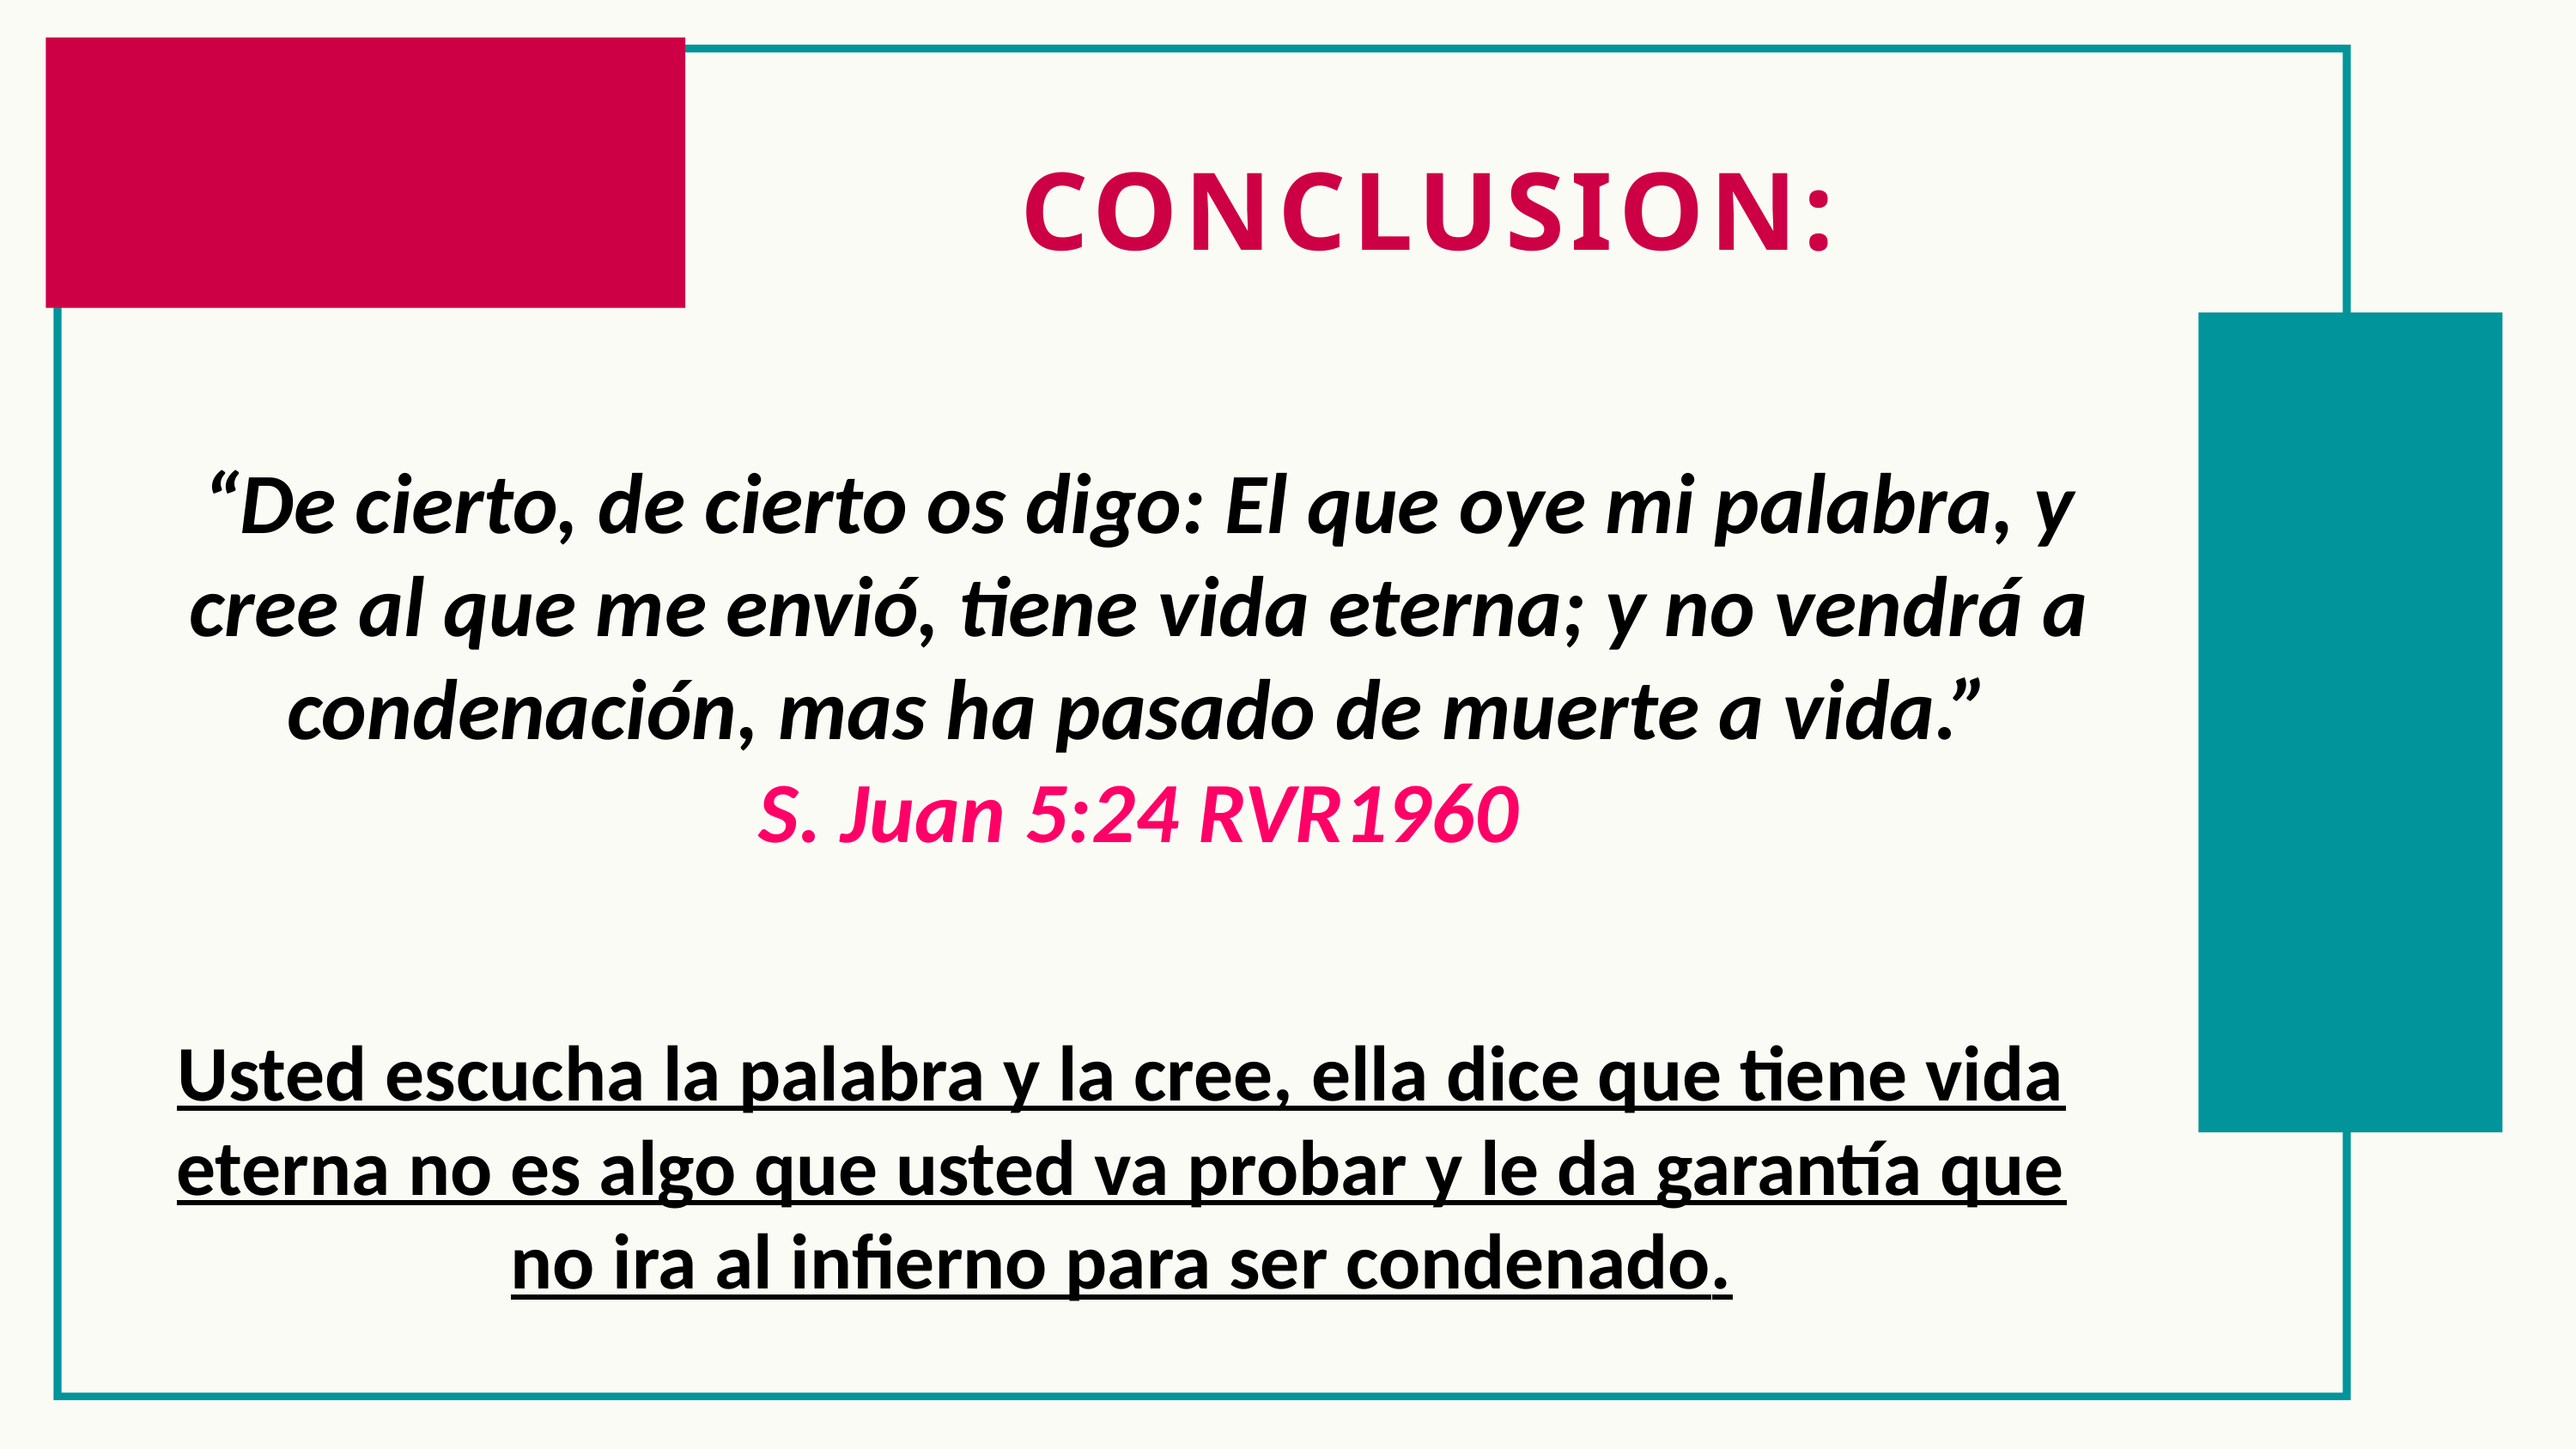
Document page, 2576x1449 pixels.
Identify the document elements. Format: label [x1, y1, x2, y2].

text_box [53, 44, 2351, 1401]
text_box [2353, 312, 2503, 1133]
text_box [46, 37, 686, 308]
